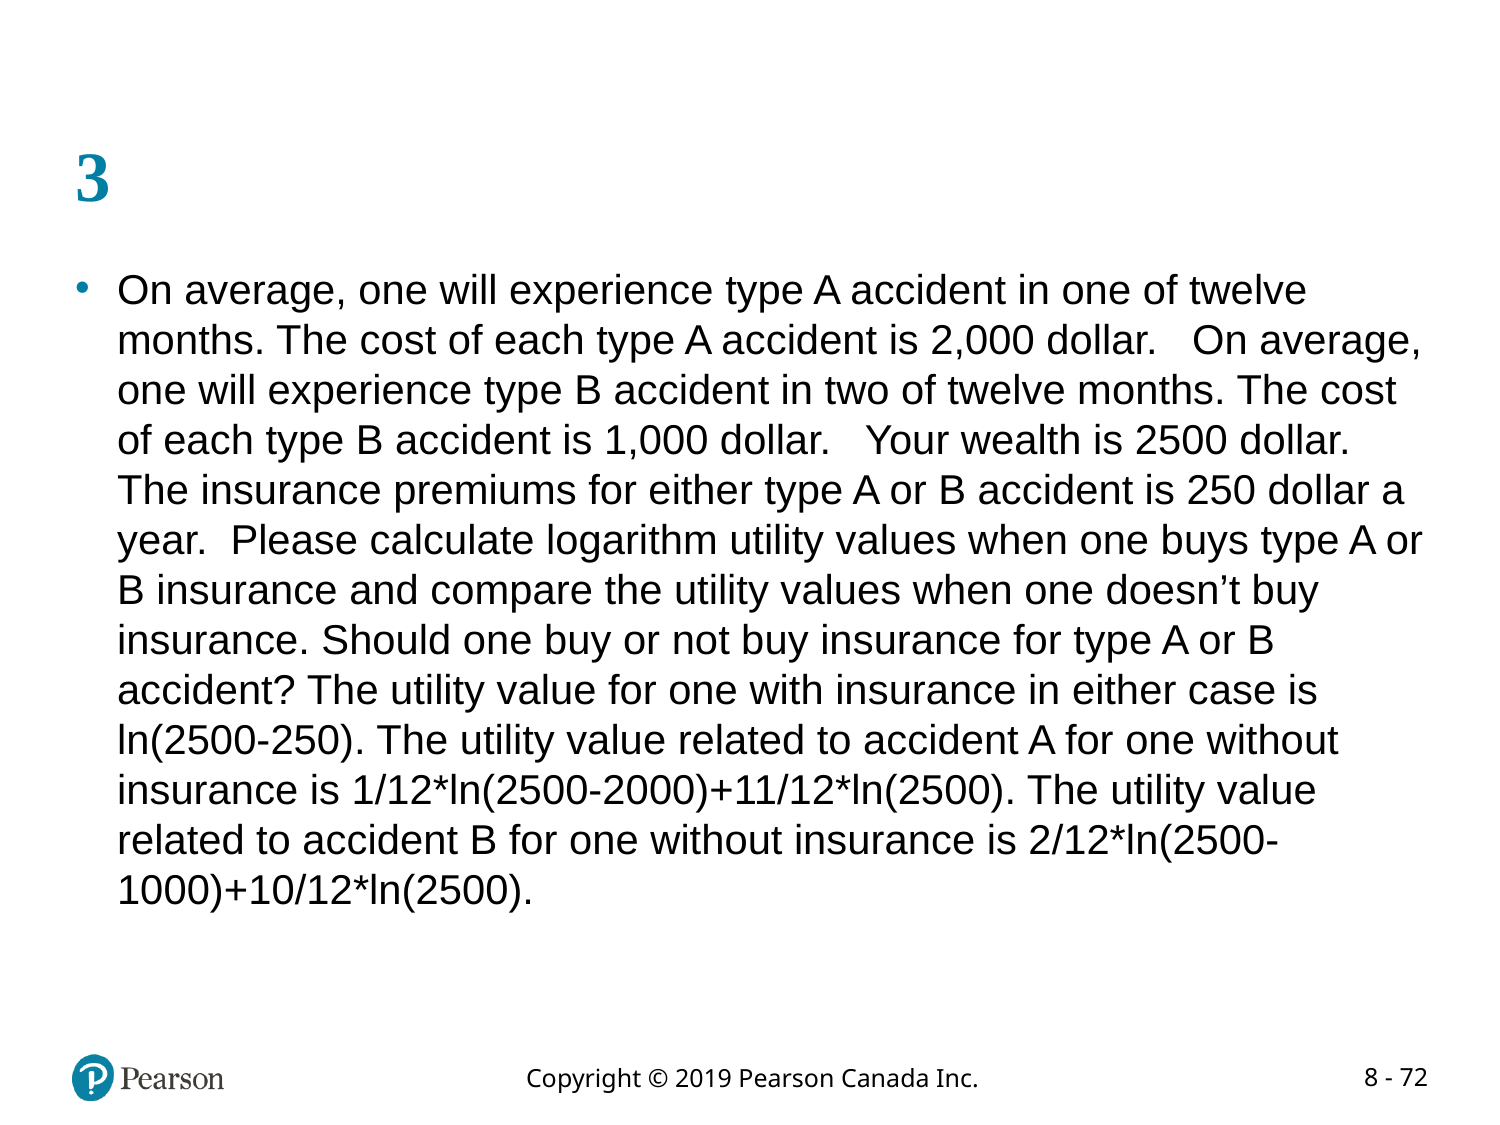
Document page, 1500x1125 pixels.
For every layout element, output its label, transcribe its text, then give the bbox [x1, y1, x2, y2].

picture [72, 1054, 89, 1072]
picture [72, 1087, 83, 1101]
picture [99, 1054, 224, 1101]
title 3 [75, 35, 1425, 216]
picture [81, 1064, 107, 1089]
list On average, one will experience type A accident in one of twelve months. The cost of each type A accident is 2,000 dollar. On average, one will experience type B accident in two of twelve months. The cost of each type B accident is 1,000 dollar. Your wealth is 2500 dollar. The insurance premiums for either type A or B accident is 250 dollar a year. Please calculate logarithm utility values when one buys type A or B insurance and compare the utility values when one doesn’t buy insurance. Should one buy or not buy insurance for type A or B accident? The utility value for one with insurance in either case is ln(2500-250). The utility value related to accident A for one without insurance is 1/12*ln(2500-2000)+11/12*ln(2500). The utility value related to accident B for one without insurance is 2/12*ln(2500-1000)+10/12*ln(2500). [75, 262, 1425, 1005]
